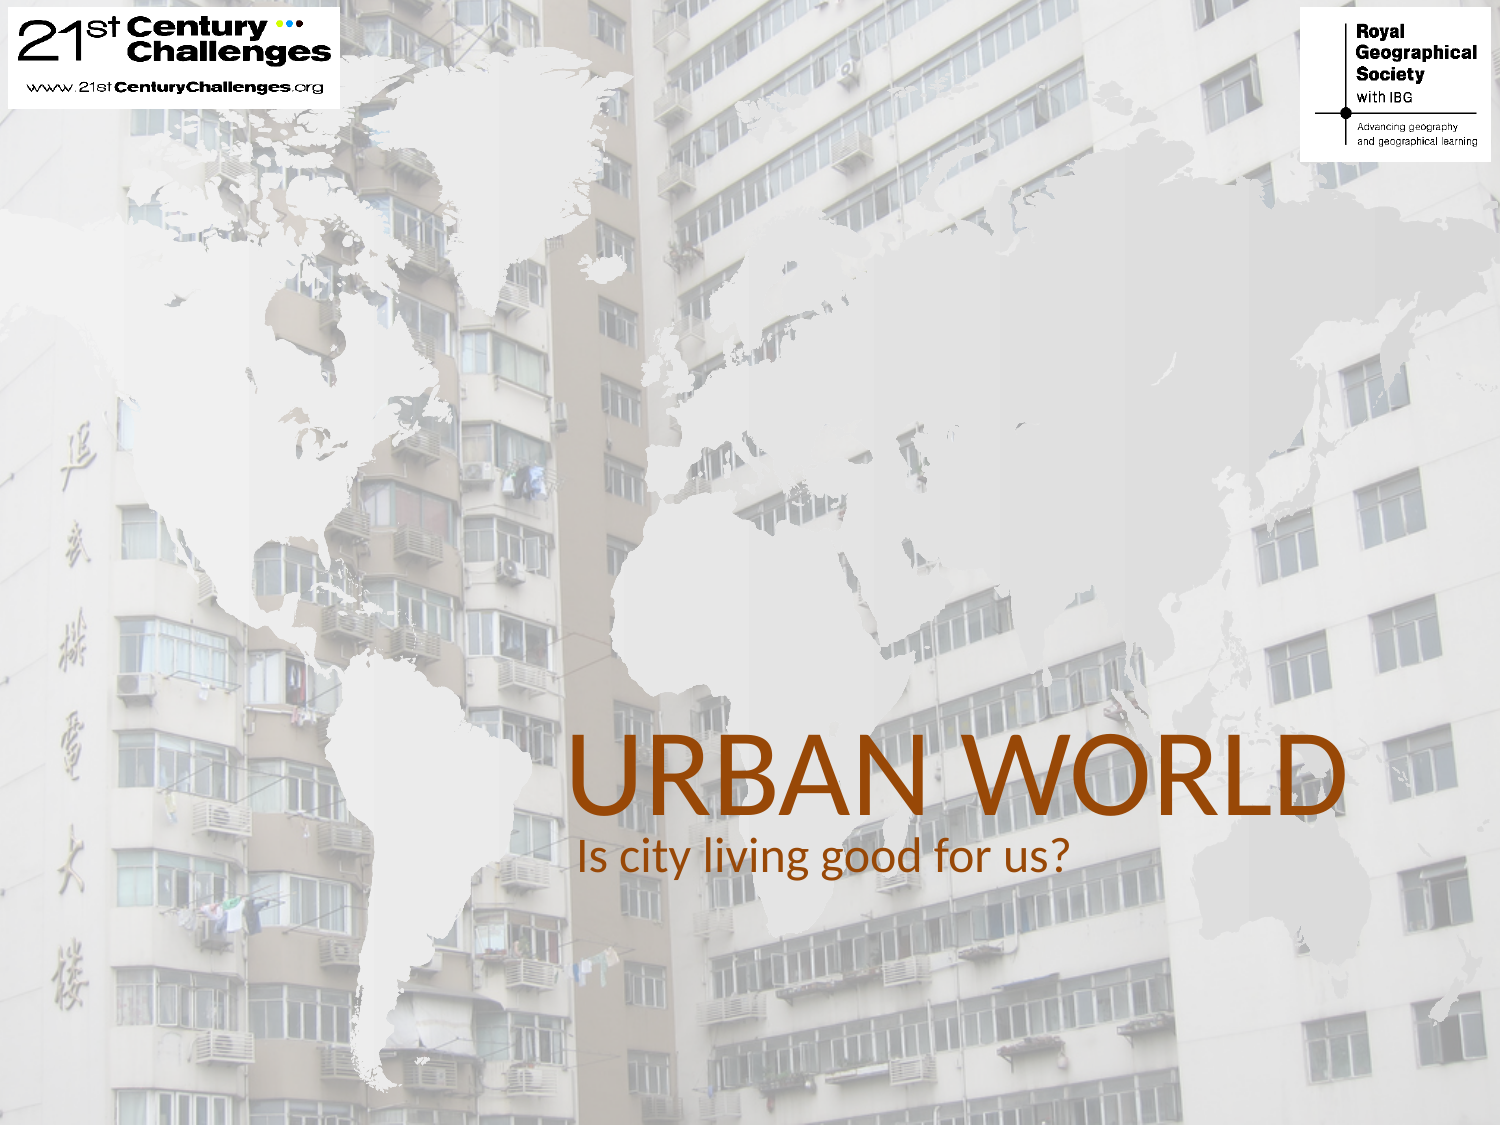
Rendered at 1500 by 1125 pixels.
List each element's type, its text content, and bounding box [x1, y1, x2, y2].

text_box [17, 15, 332, 100]
subtitle Is city living good for us? [561, 822, 1235, 1010]
title Urban world [549, 668, 1459, 850]
picture [1312, 18, 1480, 150]
